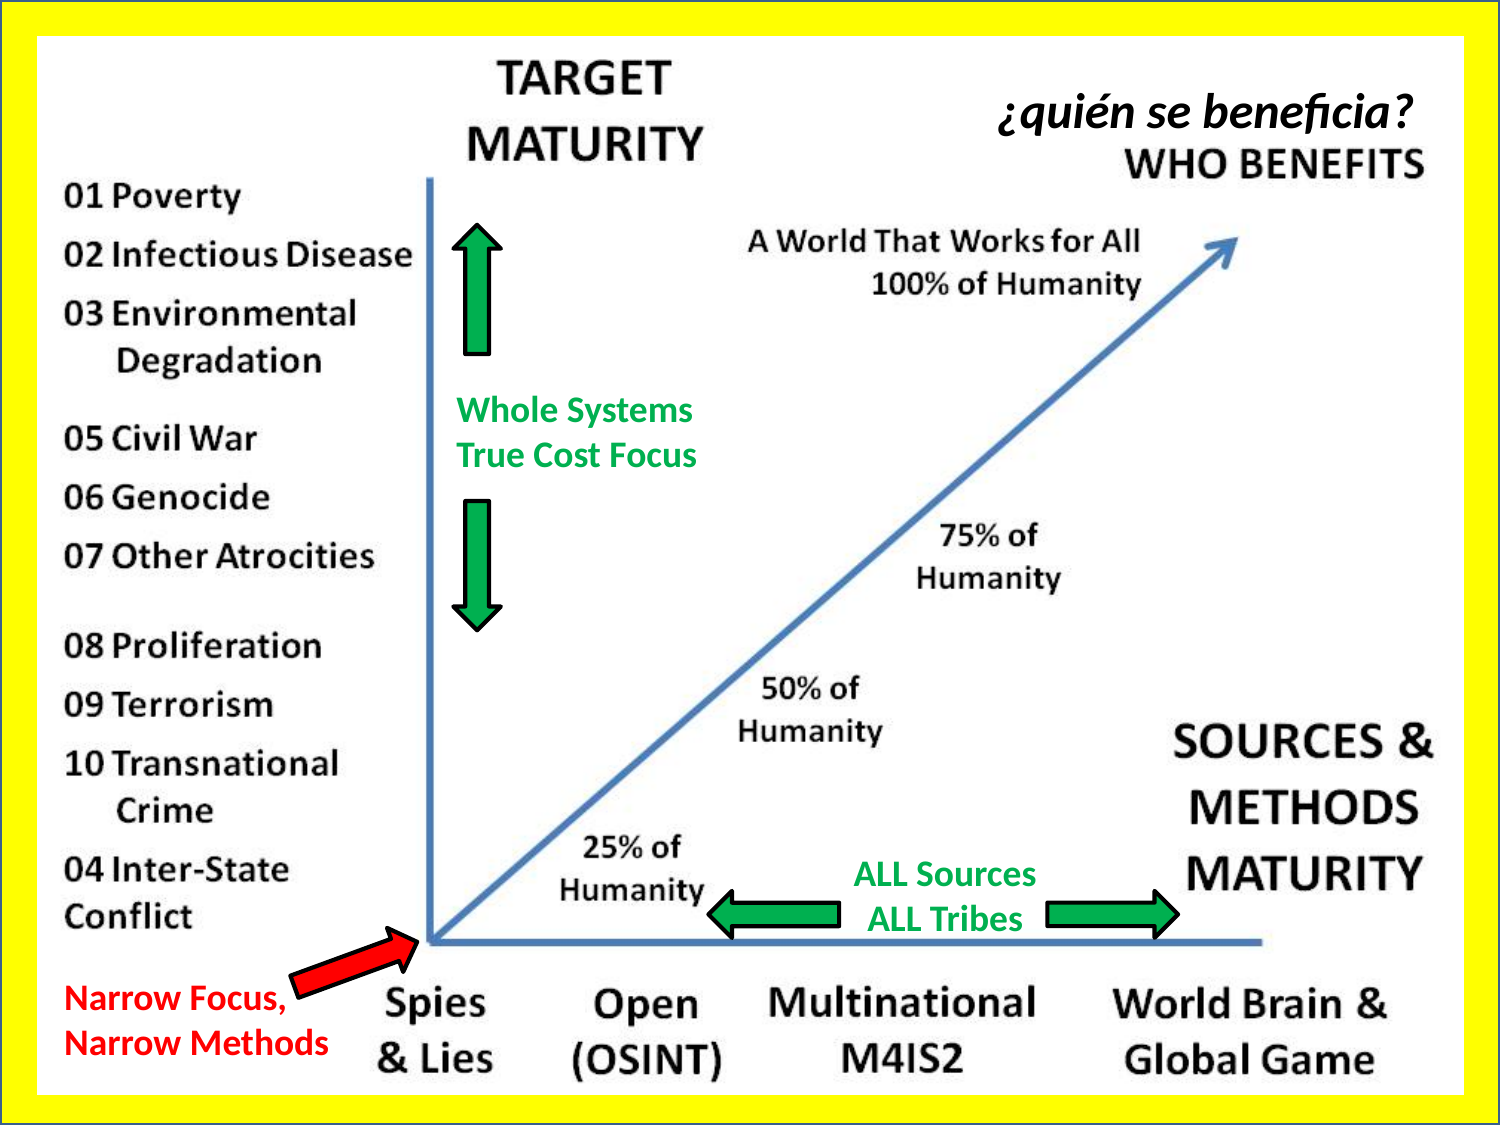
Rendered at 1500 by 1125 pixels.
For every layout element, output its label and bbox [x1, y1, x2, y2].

text_box [0, 0, 1500, 1125]
text_box [37, 36, 1464, 1095]
